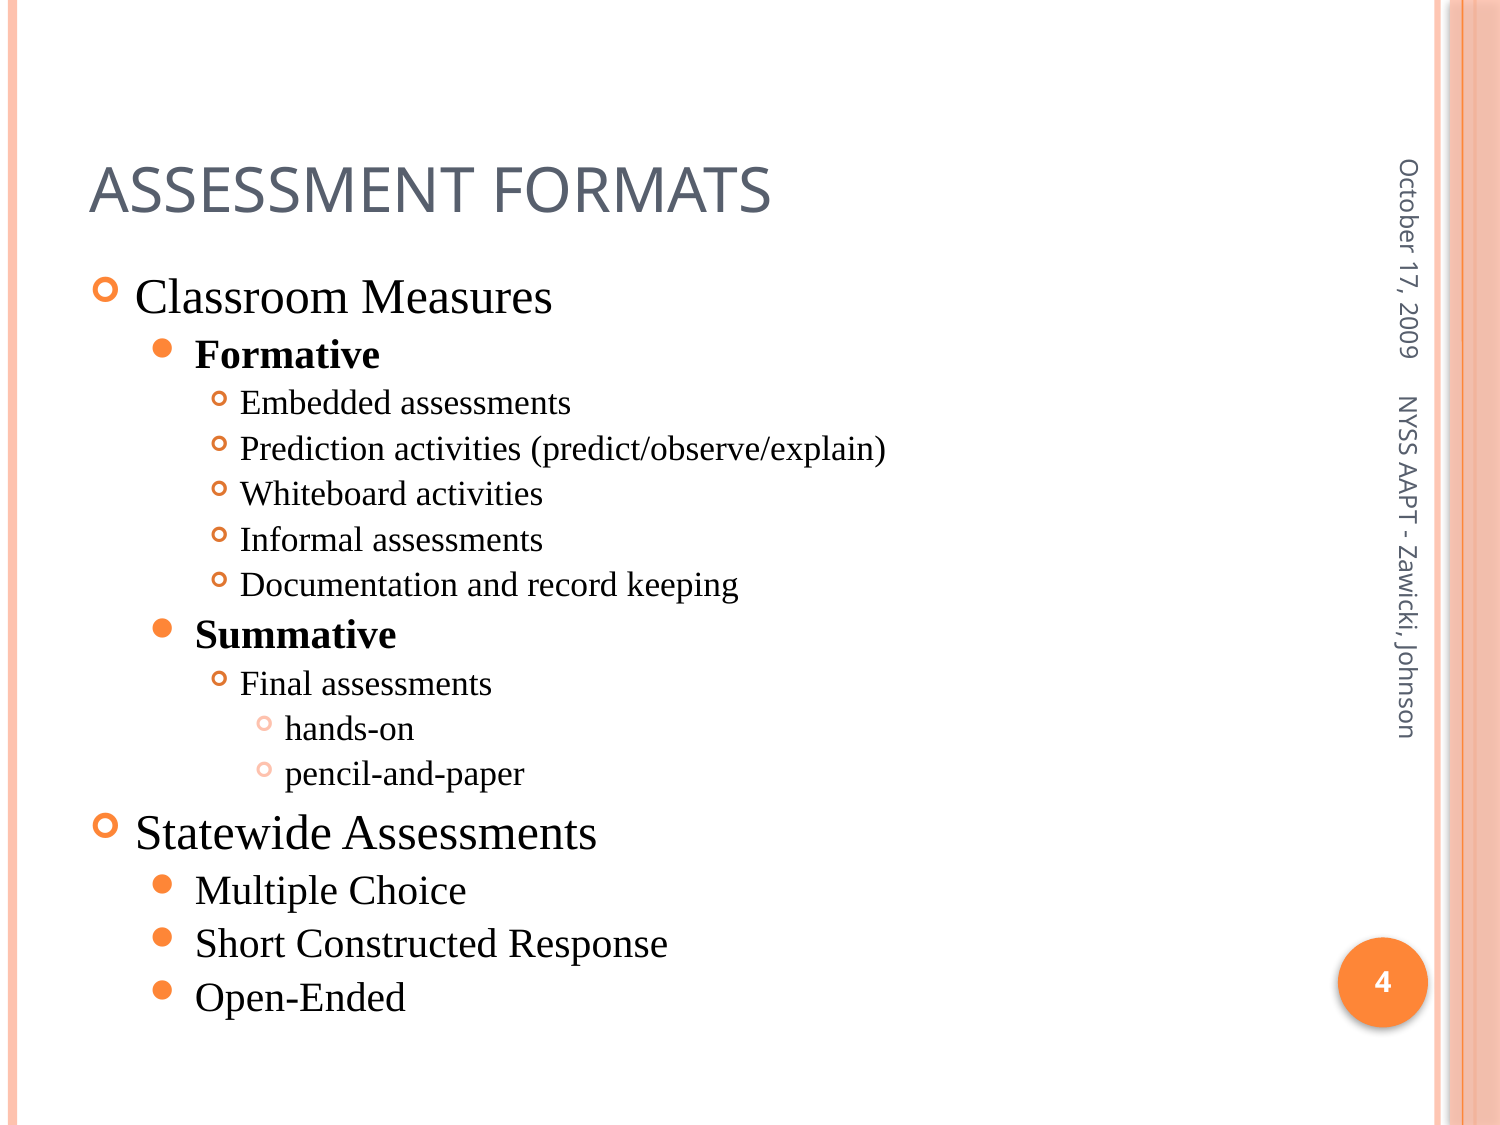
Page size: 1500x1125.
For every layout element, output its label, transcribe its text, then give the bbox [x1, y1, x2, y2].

slide_number 4 [1333, 940, 1434, 1027]
list Classroom Measures Formative Embedded assessments Prediction activities (predict/observe/explain) Whiteboard activities Informal assessments Documentation and record keeping Summative Final assessments hands-on pencil-and-paper Statewide Assessments Multiple Choice Short Constructed Response Open-Ended [75, 262, 1300, 1062]
title Assessment Formats [75, 45, 1300, 233]
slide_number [1378, 43, 1442, 374]
footer NYSS AAPT - Zawicki, Johnson [1379, 380, 1440, 906]
